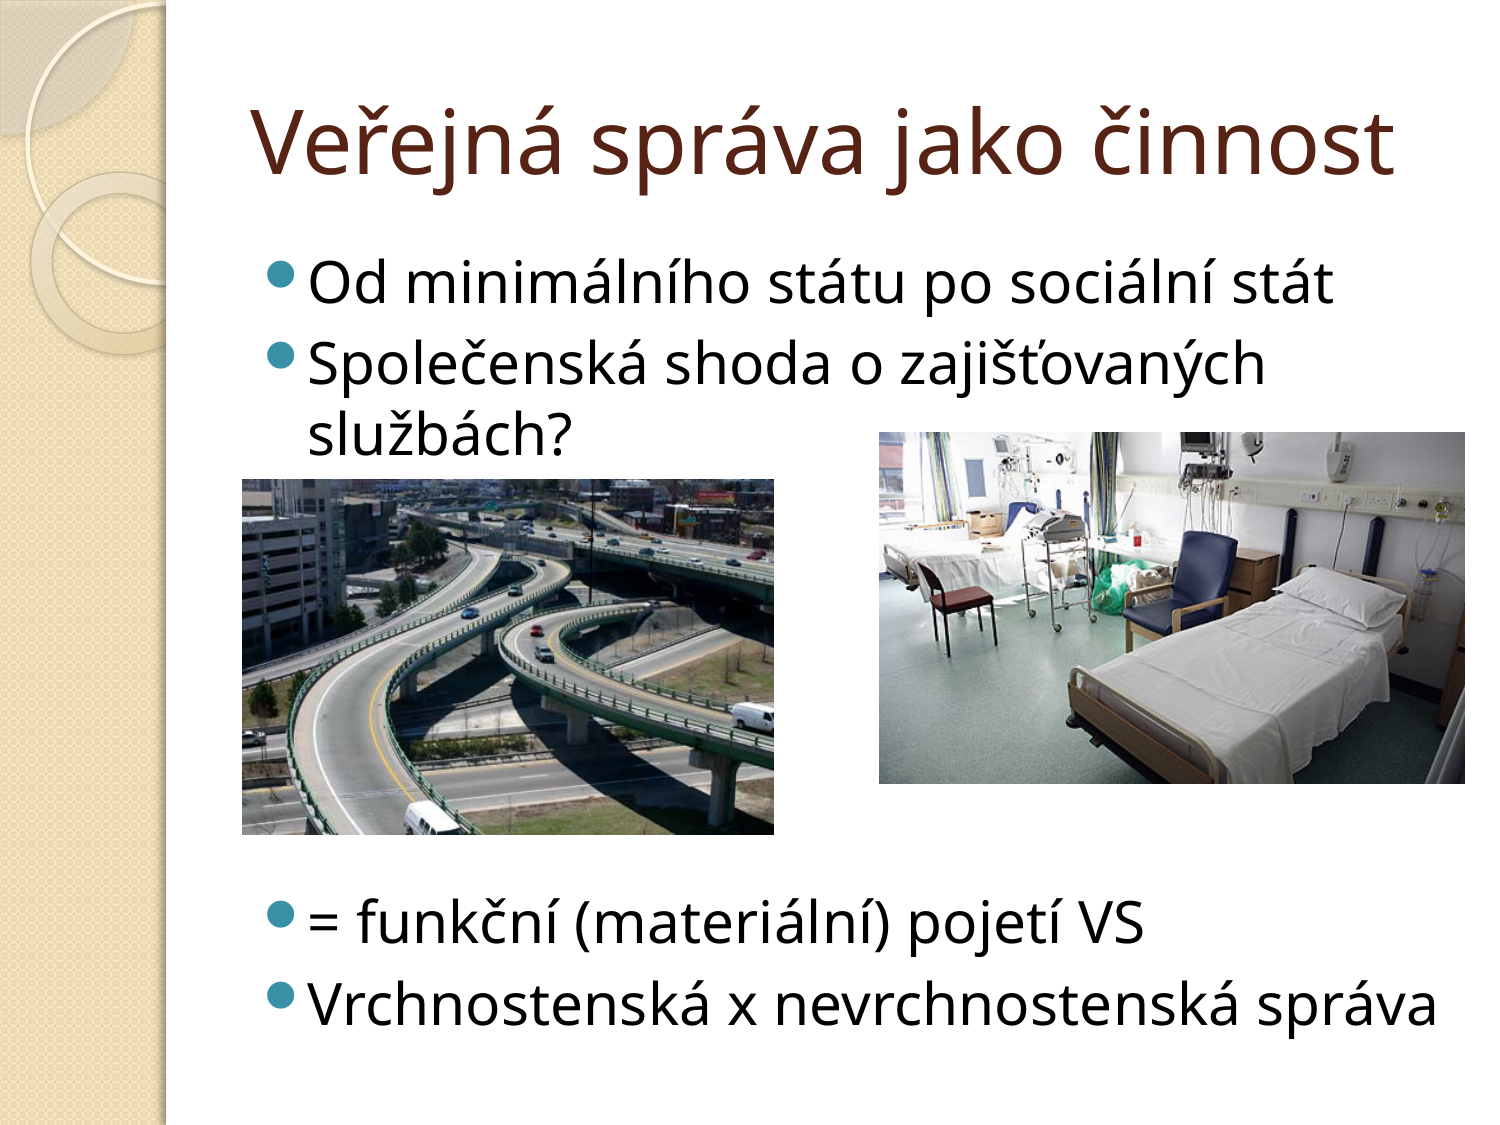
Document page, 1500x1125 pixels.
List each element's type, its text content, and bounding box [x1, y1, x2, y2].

picture [879, 432, 1465, 784]
title Veřejná správa jako činnost [235, 45, 1466, 233]
list Od minimálního státu po sociální stát Společenská shoda o zajišťovaných službách? = funkční (materiální) pojetí VS Vrchnostenská x nevrchnostenská správa [235, 237, 1466, 1059]
picture [241, 479, 774, 835]
